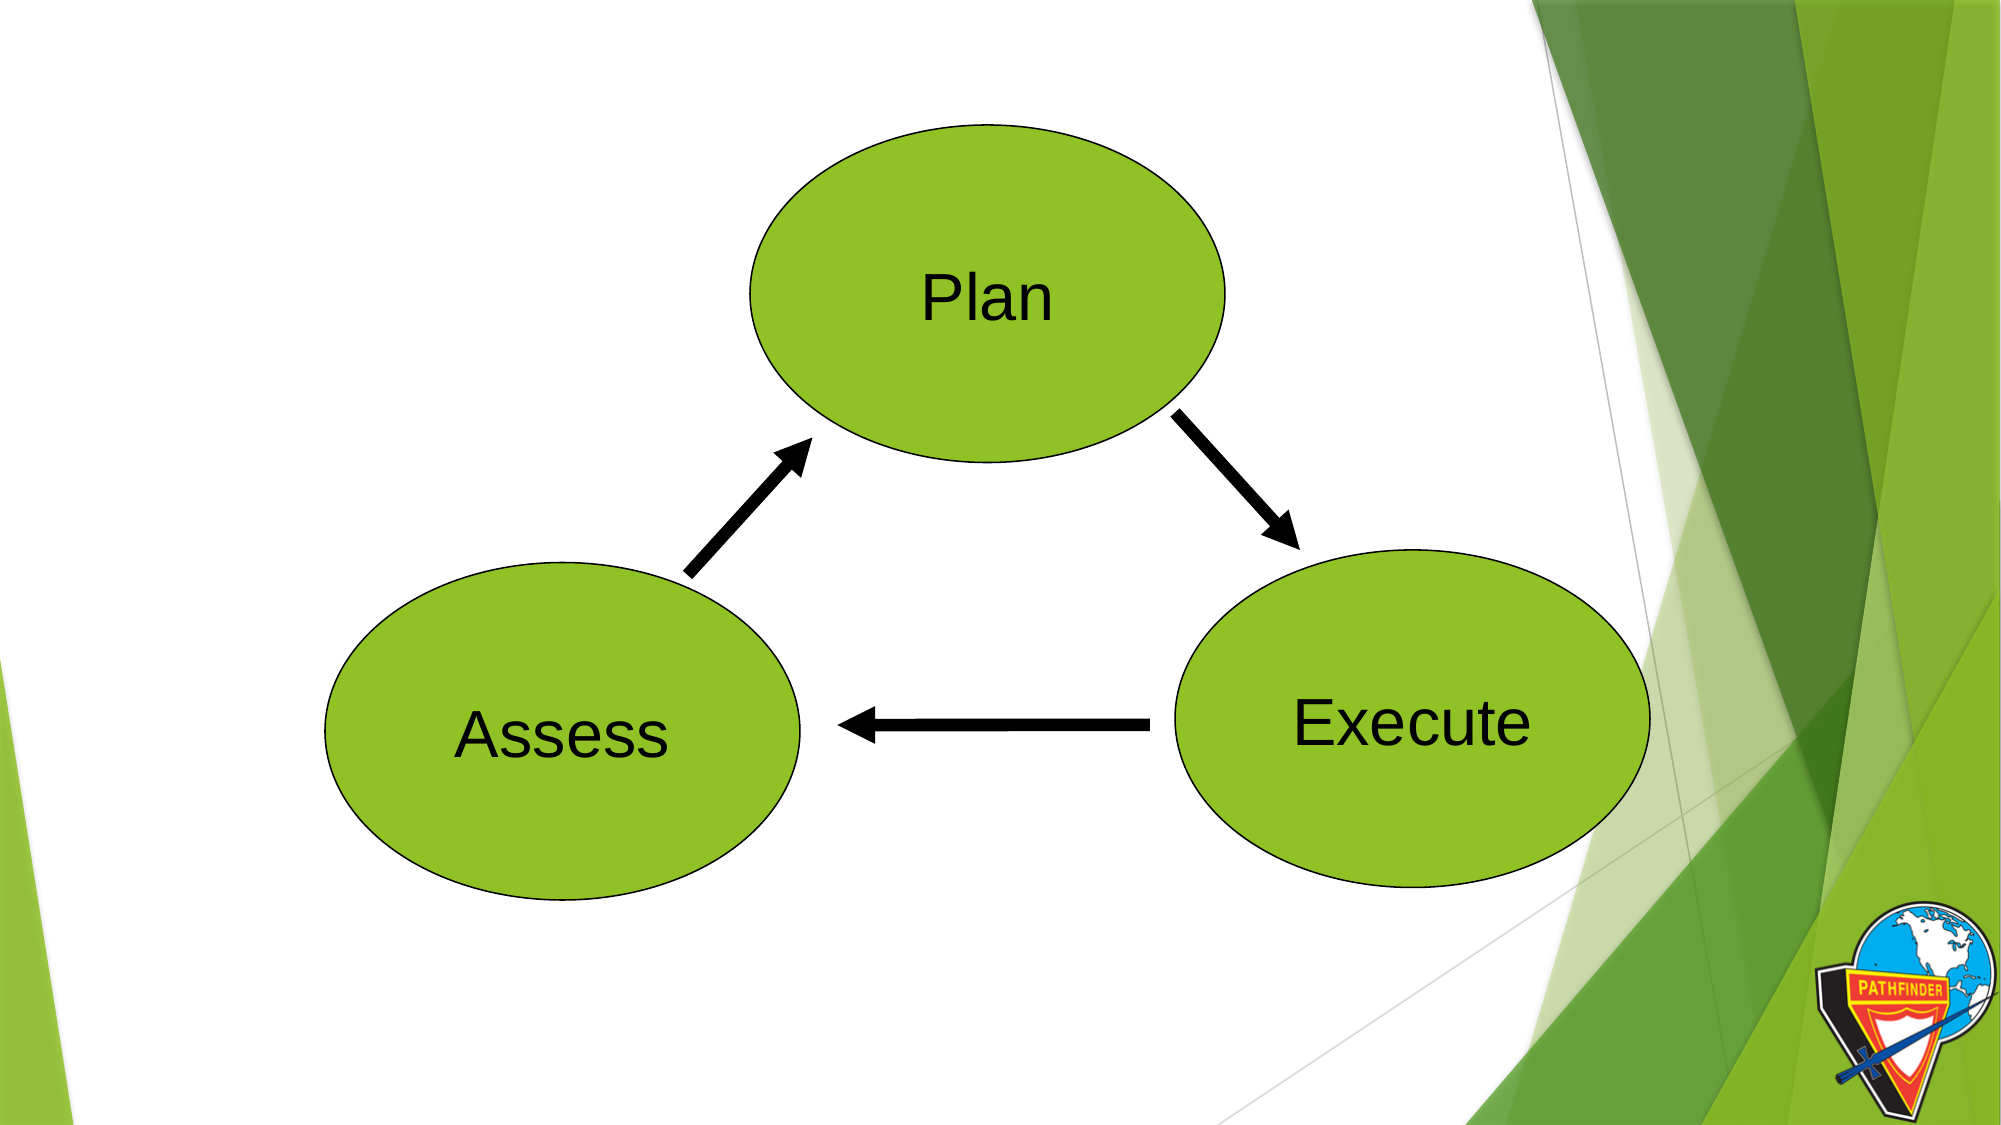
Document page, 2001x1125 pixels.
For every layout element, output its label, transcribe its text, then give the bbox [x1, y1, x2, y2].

text_box [837, 718, 1150, 732]
picture [1813, 899, 2000, 1125]
text_box [1174, 412, 1300, 550]
text_box Assess [324, 562, 800, 901]
text_box Plan [750, 124, 1225, 463]
text_box Execute [1175, 549, 1651, 888]
text_box [687, 437, 813, 576]
